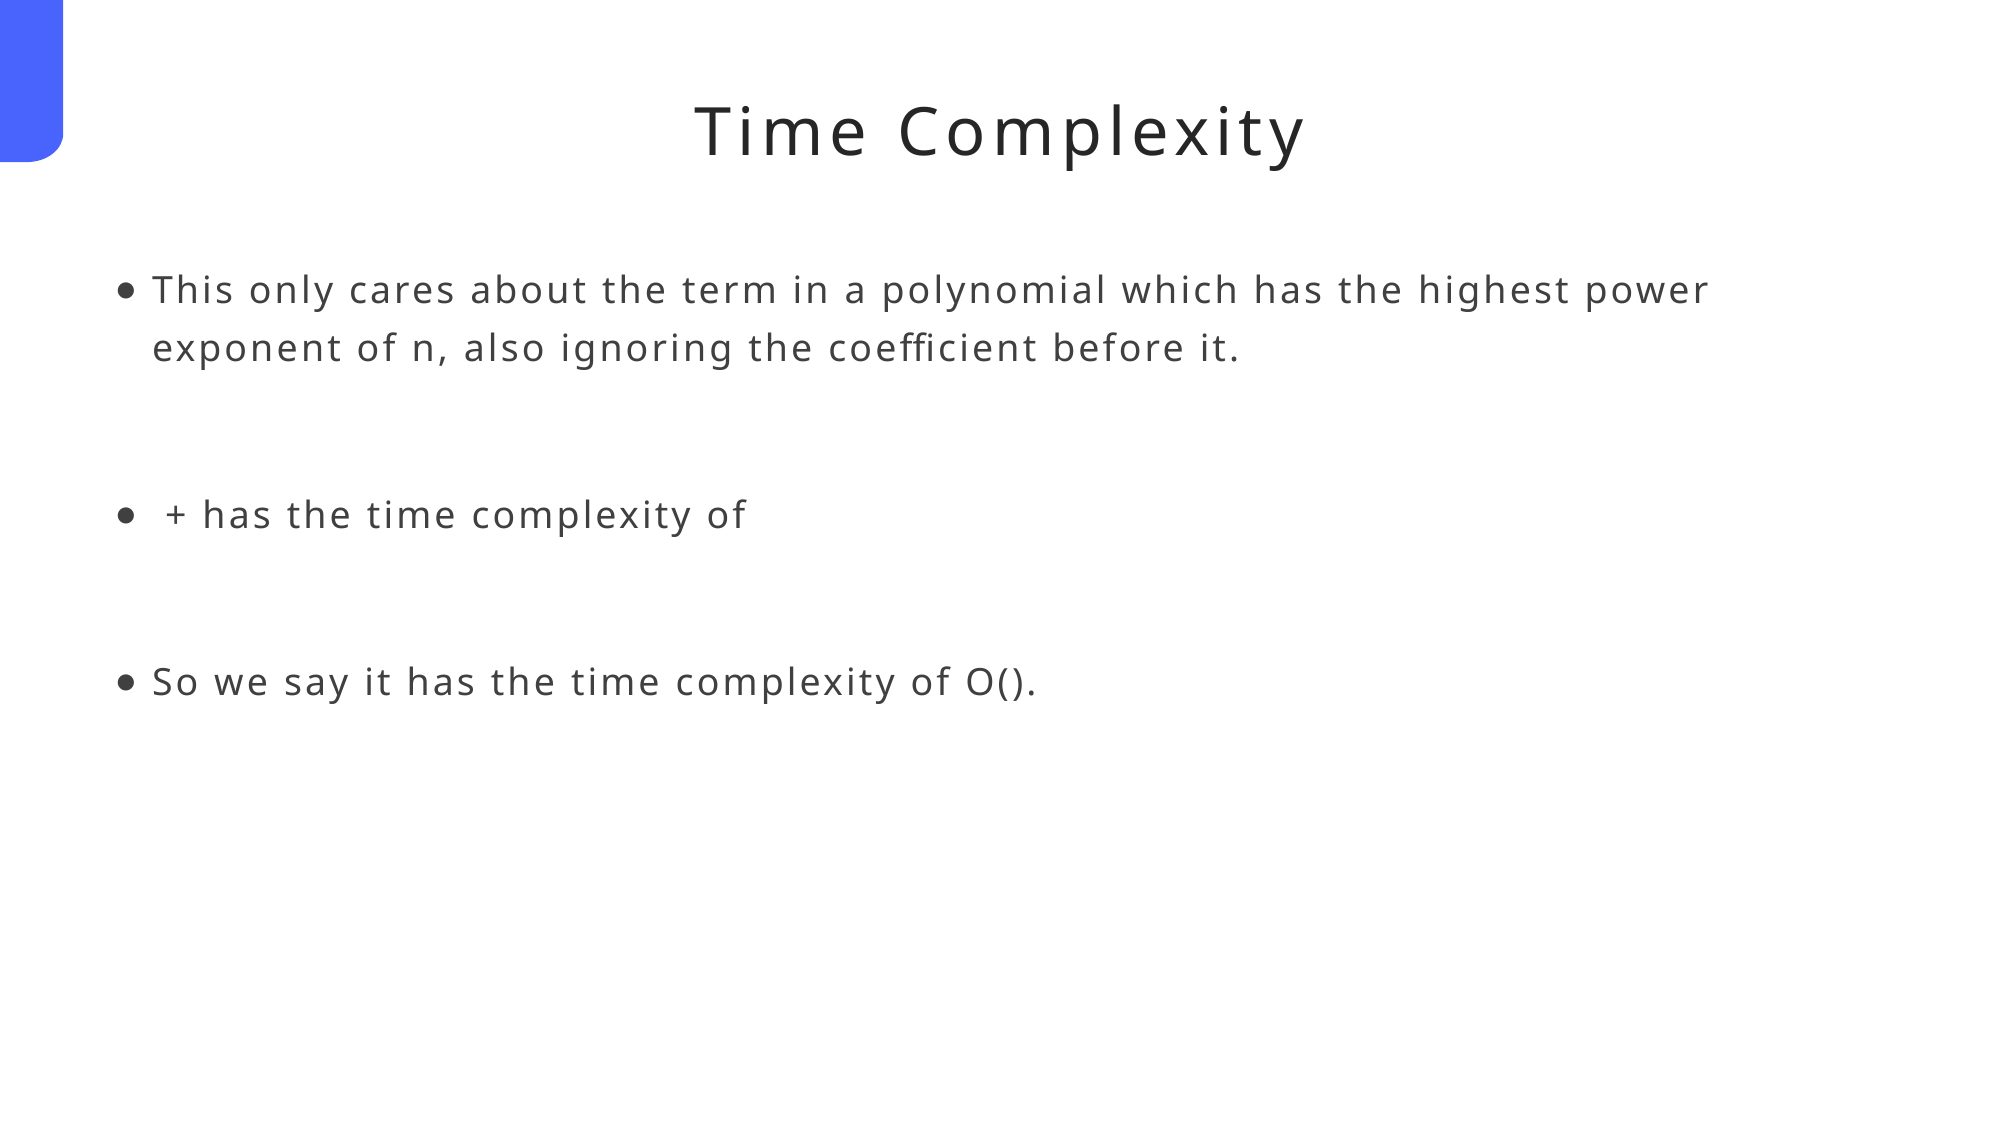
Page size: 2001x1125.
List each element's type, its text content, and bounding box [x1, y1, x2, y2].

title Time Complexity [99, 65, 1900, 177]
